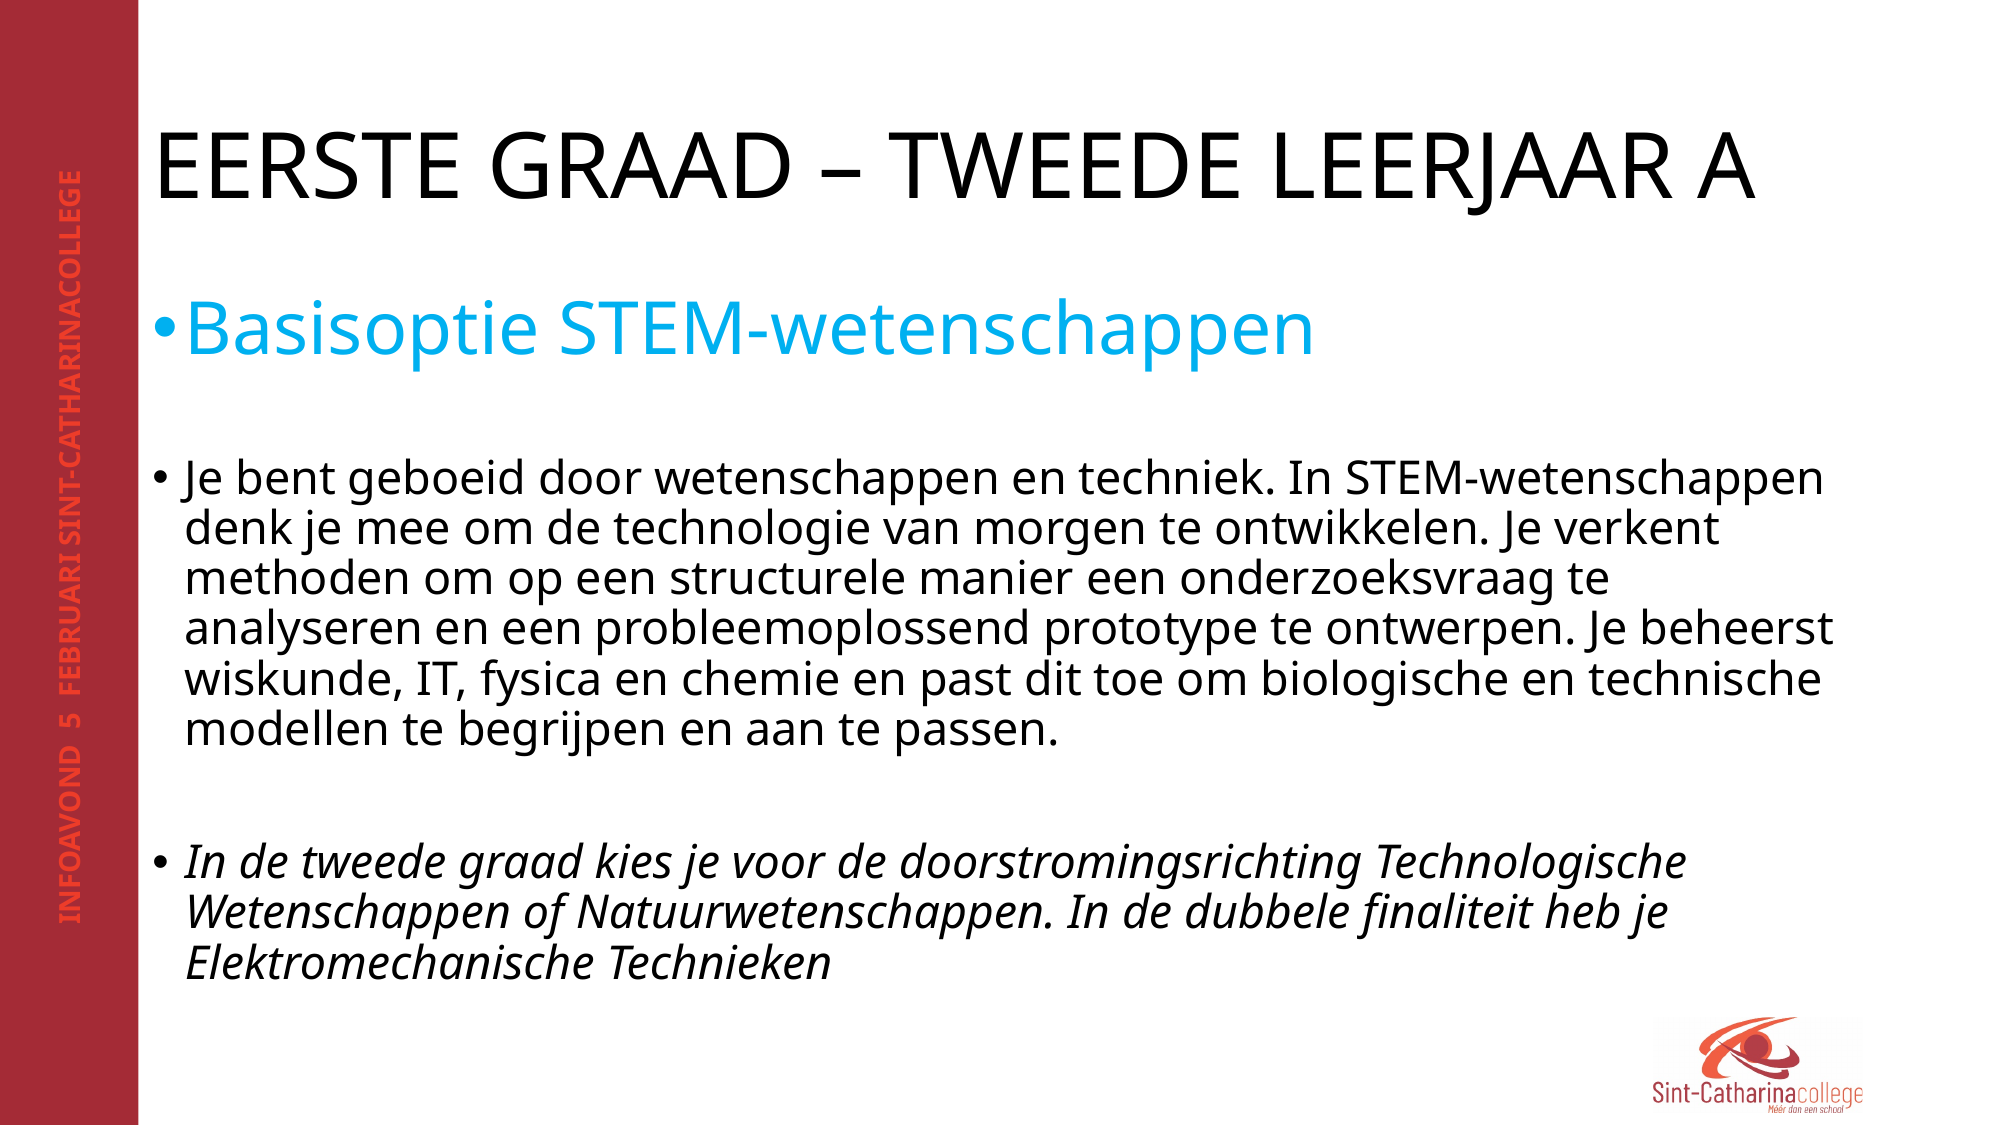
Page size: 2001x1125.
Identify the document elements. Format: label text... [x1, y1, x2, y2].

list Basisoptie STEM-wetenschappen Je bent geboeid door wetenschappen en techniek. In STEM-wetenschappen denk je mee om de technologie van morgen te ontwikkelen. Je verkent methoden om op een structurele manier een onderzoeksvraag te analyseren en een probleemoplossend prototype te ontwerpen. Je beheerst wiskunde, IT, fysica en chemie en past dit toe om biologische en technische modellen te begrijpen en aan te passen. In de tweede graad kies je voor de doorstromingsrichting Technologische Wetenschappen of Natuurwetenschappen. In de dubbele finaliteit heb je Elektromechanische Technieken [137, 283, 1863, 998]
text_box [1653, 1017, 1863, 1113]
title EERSTE GRAAD – TWEEDE LEERJAAR A [137, 59, 1863, 278]
